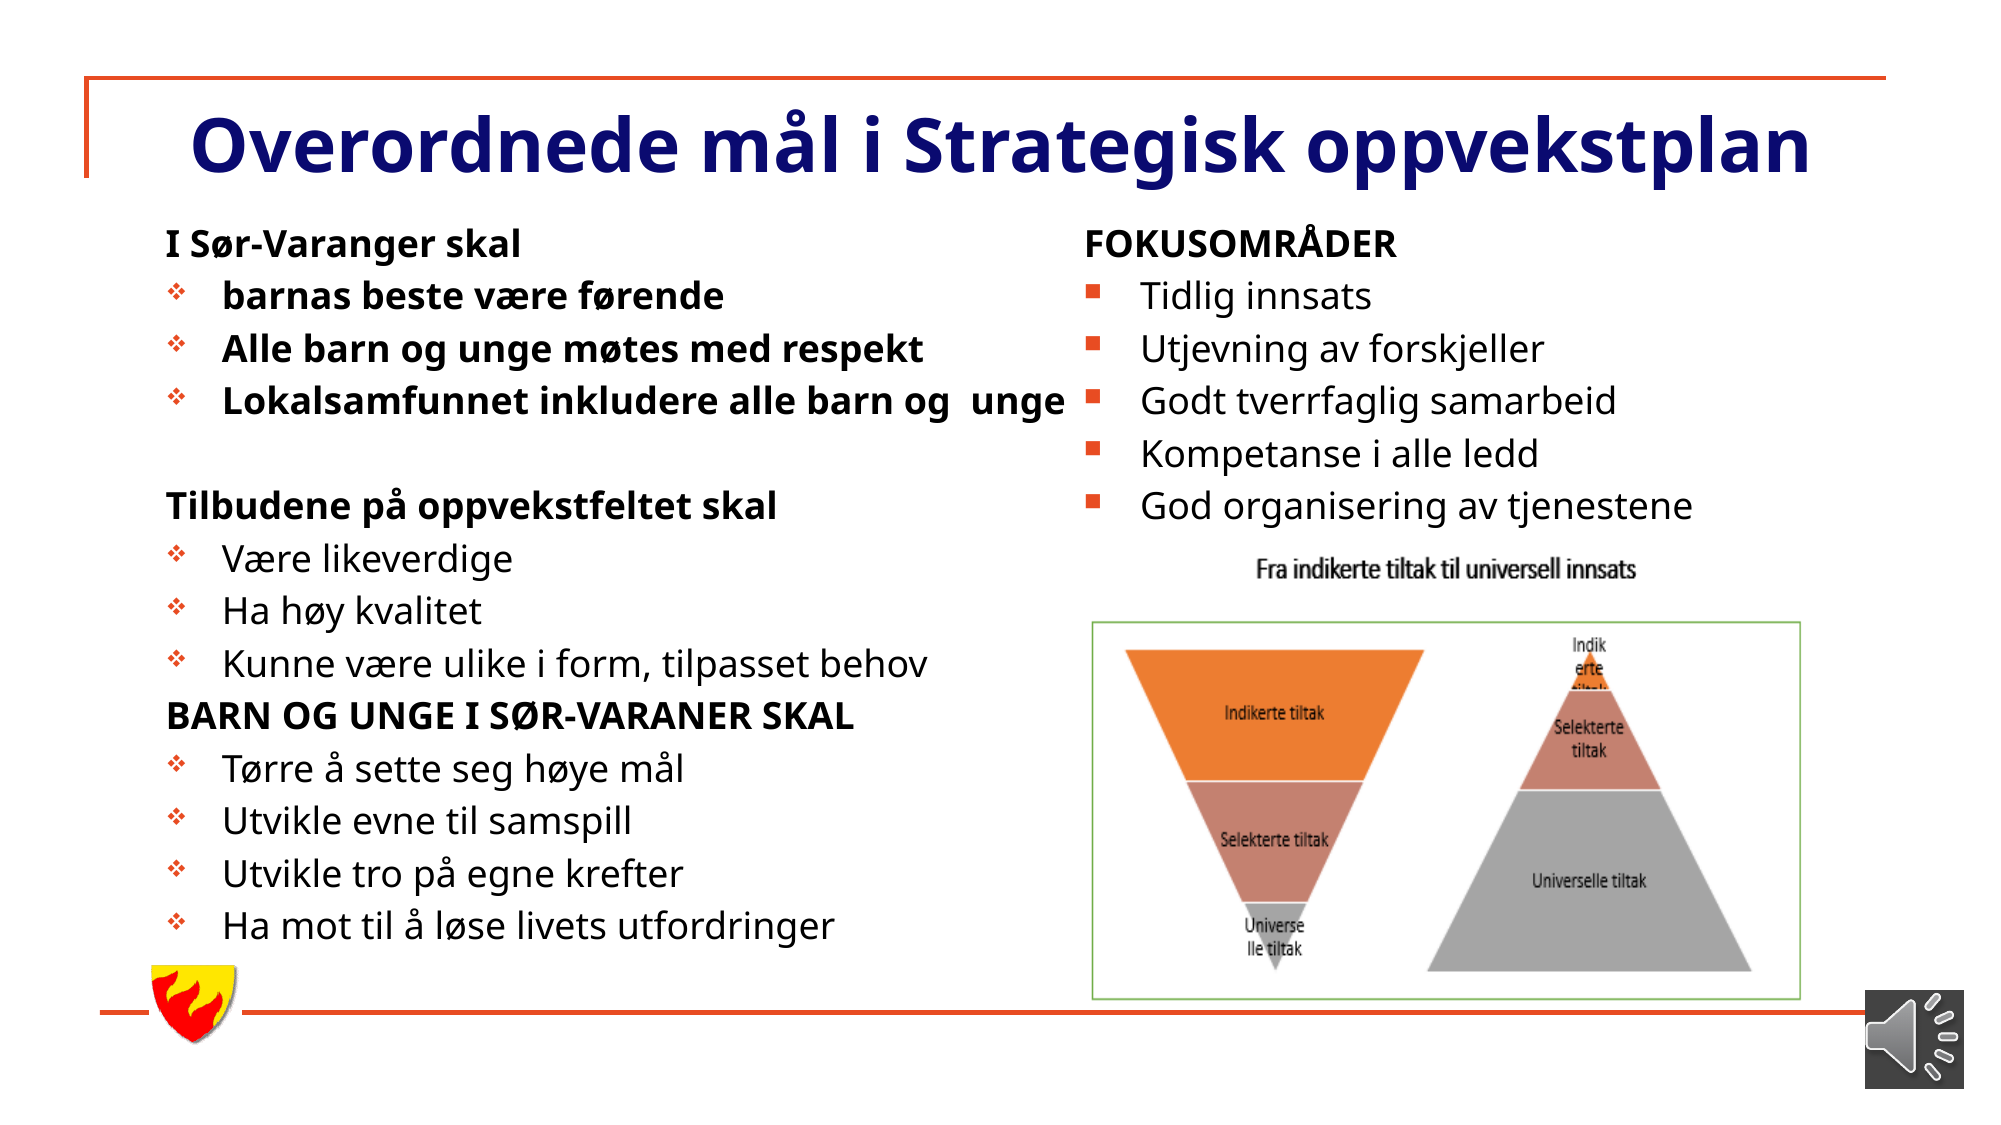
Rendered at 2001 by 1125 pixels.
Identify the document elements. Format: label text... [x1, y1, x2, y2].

title Overordnede mål i Strategisk oppvekstplan [102, 89, 1903, 253]
list I Sør-Varanger skal barnas beste være førende Alle barn og unge møtes med respekt Lokalsamfunnet inkludere alle barn og unge Tilbudene på oppvekstfeltet skal Være likeverdige Ha høy kvalitet Kunne være ulike i form, tilpasset behov BARN OG UNGE I SØR-VARANER SKAL Tørre å sette seg høye mål Utvikle evne til samspill Utvikle tro på egne krefter Ha mot til å løse livets utfordringer [150, 211, 1112, 921]
picture [1864, 989, 1965, 1090]
picture [149, 964, 242, 1047]
list FOKUSOMRÅDER Tidlig innsats Utjevning av forskjeller Godt tverrfaglig samarbeid Kompetanse i alle ledd God organisering av tjenestene [1112, 211, 1953, 921]
picture [1068, 540, 1841, 1010]
